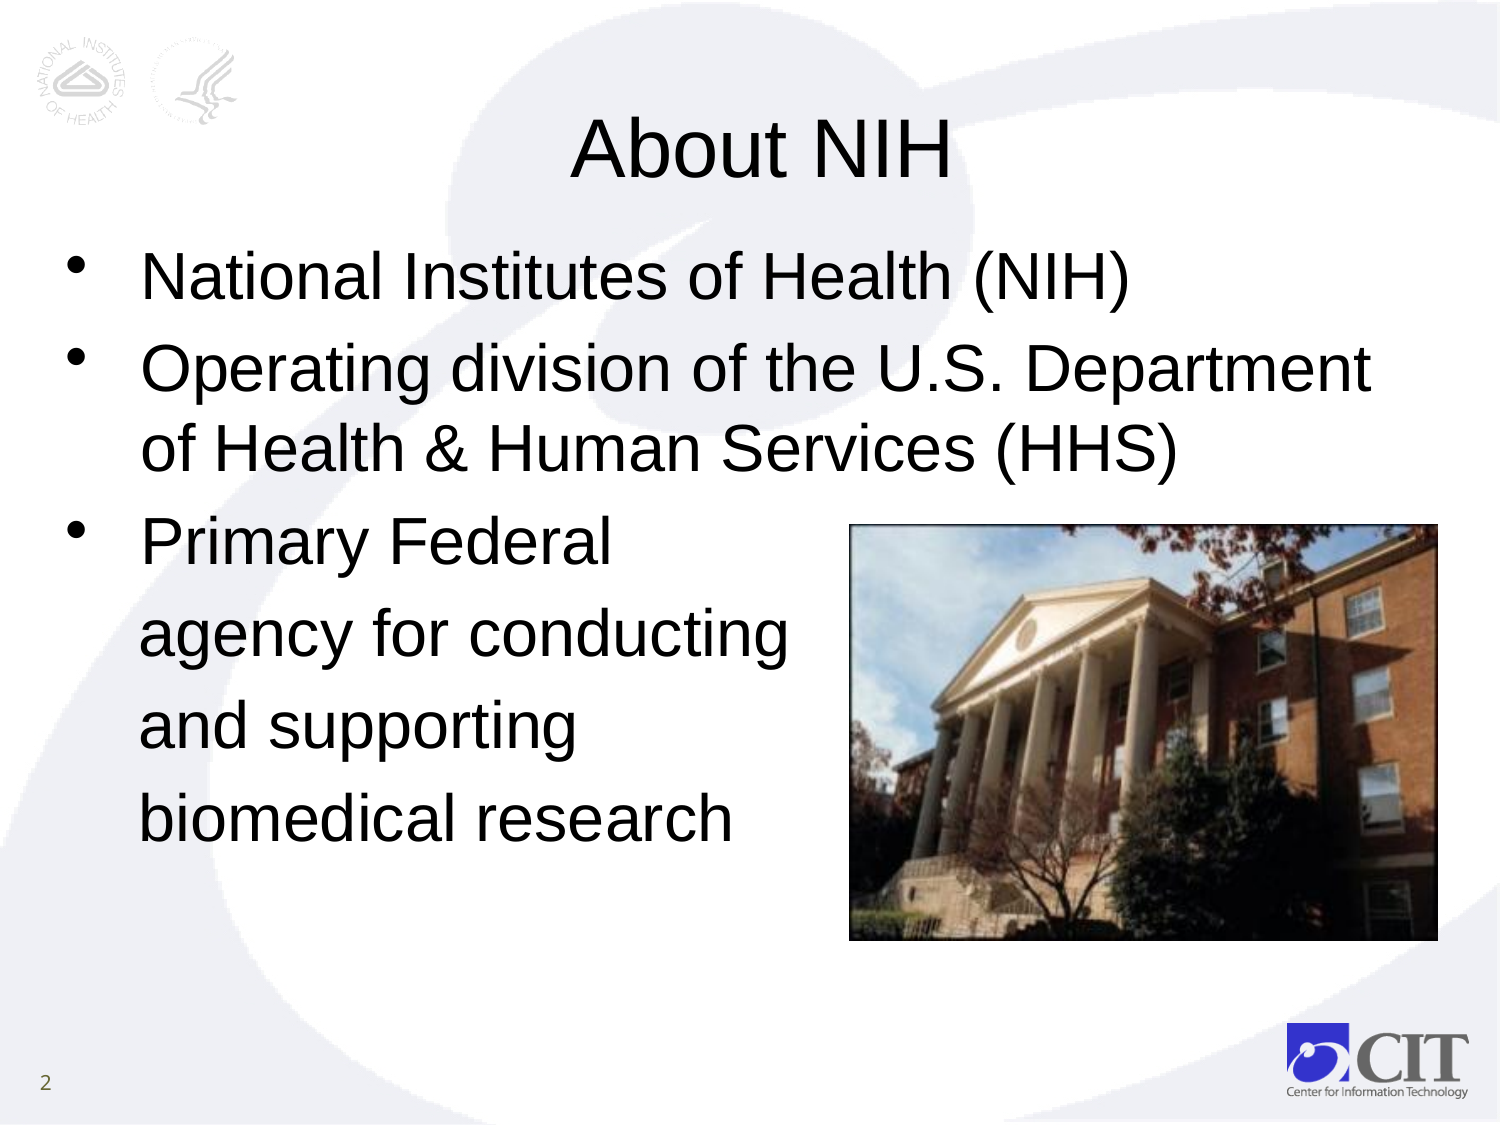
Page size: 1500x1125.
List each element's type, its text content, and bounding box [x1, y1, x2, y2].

slide_number 2 [24, 1062, 101, 1101]
list National Institutes of Health (NIH) Operating division of the U.S. Department of Health & Human Services (HHS) Primary Federal agency for conducting and supporting biomedical research [49, 224, 1438, 895]
title About NIH [87, 49, 1438, 224]
picture [0, 0, 1500, 1125]
